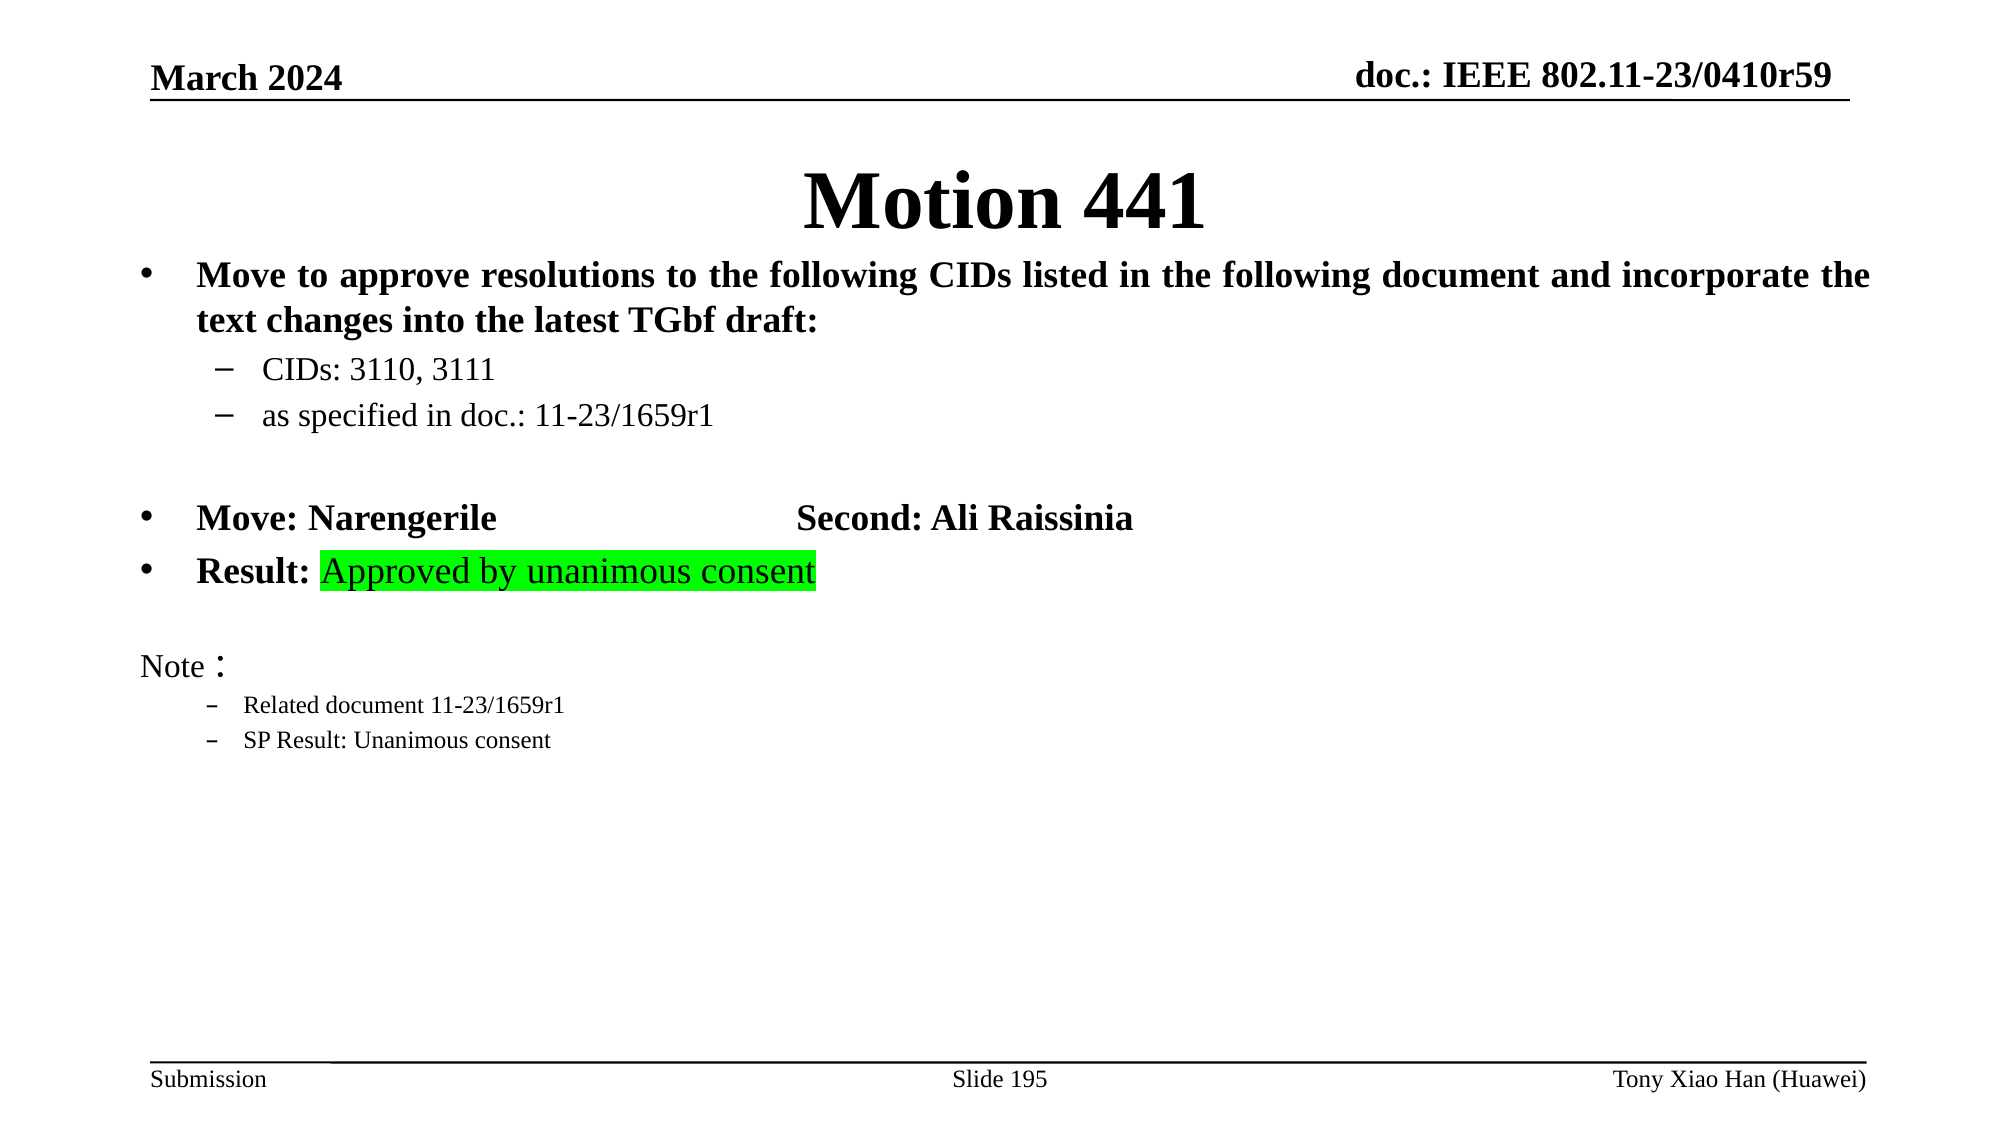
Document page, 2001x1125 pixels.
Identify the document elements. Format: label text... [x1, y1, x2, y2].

text_box Move to approve resolutions to the following CIDs listed in the following document and incorporate the text changes into the latest TGbf draft: CIDs: 3110, 3111 as specified in doc.: 11-23/1659r1 Move: Narengerile Second: Ali Raissinia Result: Approved by unanimous consent Note： Related document 11-23/1659r1 SP Result: Unanimous consent [125, 212, 1888, 988]
text_box Motion 441 [368, 137, 1644, 212]
